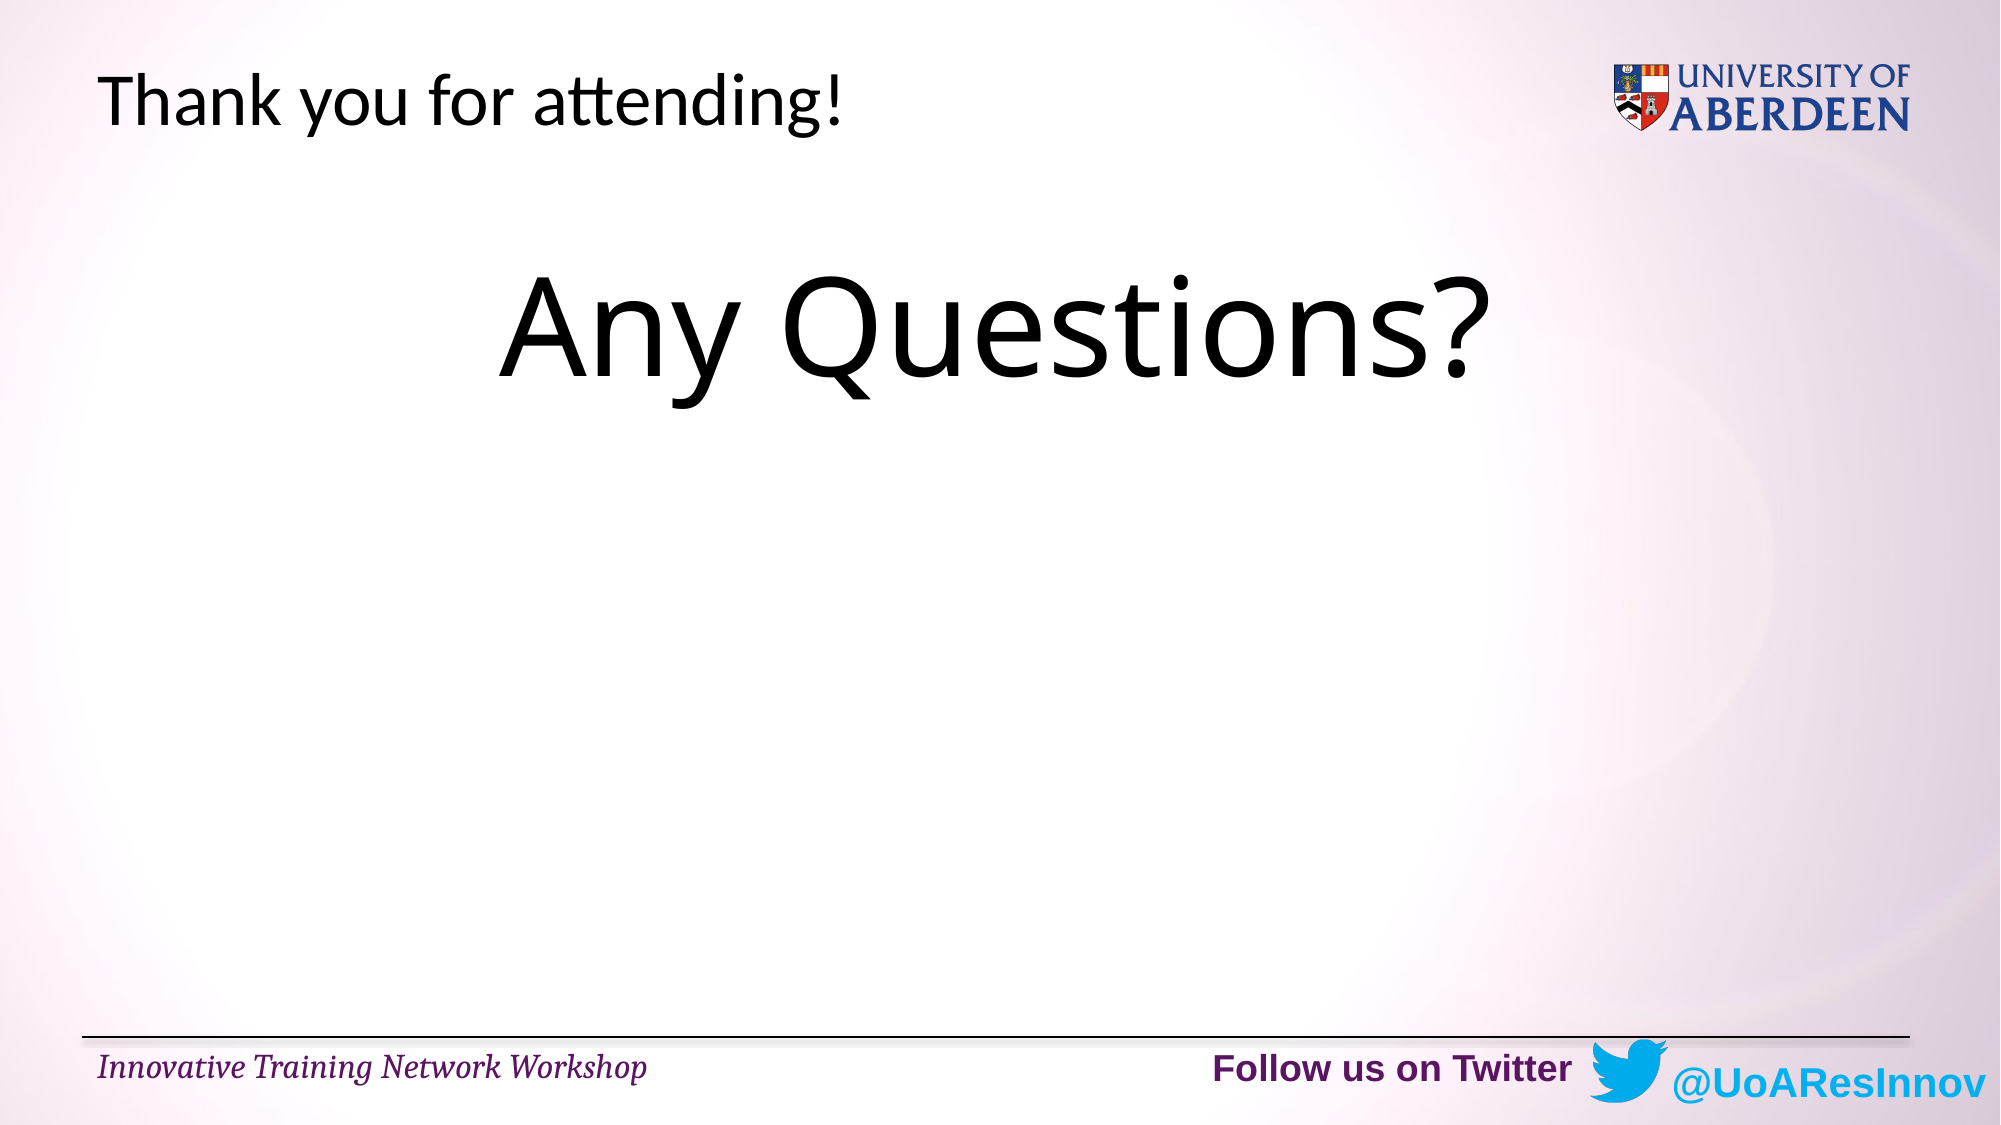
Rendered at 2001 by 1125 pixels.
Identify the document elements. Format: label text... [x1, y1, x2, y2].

title Thank you for attending! [82, 42, 1482, 149]
picture [0, 0, 2001, 1125]
list Any Questions? [82, 231, 1910, 1011]
text_box @UoAResInnov [1684, 1048, 2000, 1113]
list Innovative Training Network Workshop [82, 1036, 1143, 1094]
list Follow us on Twitter [1197, 1036, 1575, 1102]
list Follow us on Twitter [1684, 1036, 1910, 1048]
